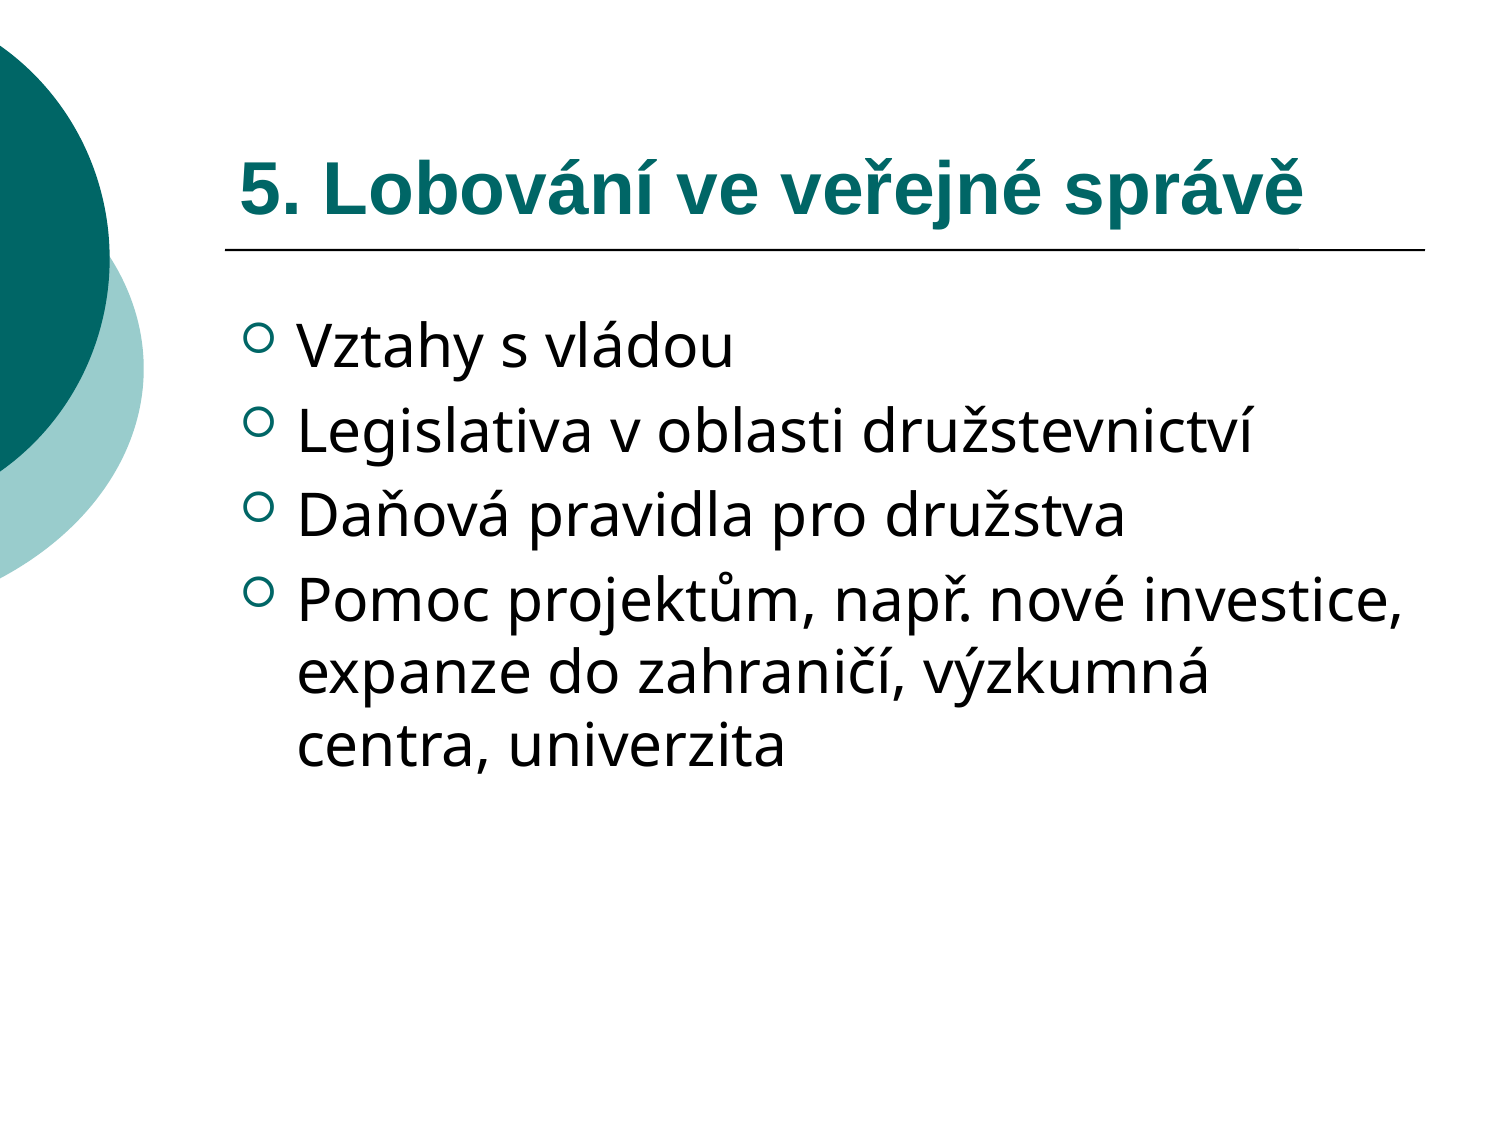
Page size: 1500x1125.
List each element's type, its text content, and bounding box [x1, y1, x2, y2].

title 5. Lobování ve veřejné správě [224, 49, 1425, 237]
list Vztahy s vládou Legislativa v oblasti družstevnictví Daňová pravidla pro družstva Pomoc projektům, např. nové investice, expanze do zahraničí, výzkumná centra, univerzita [224, 299, 1425, 975]
